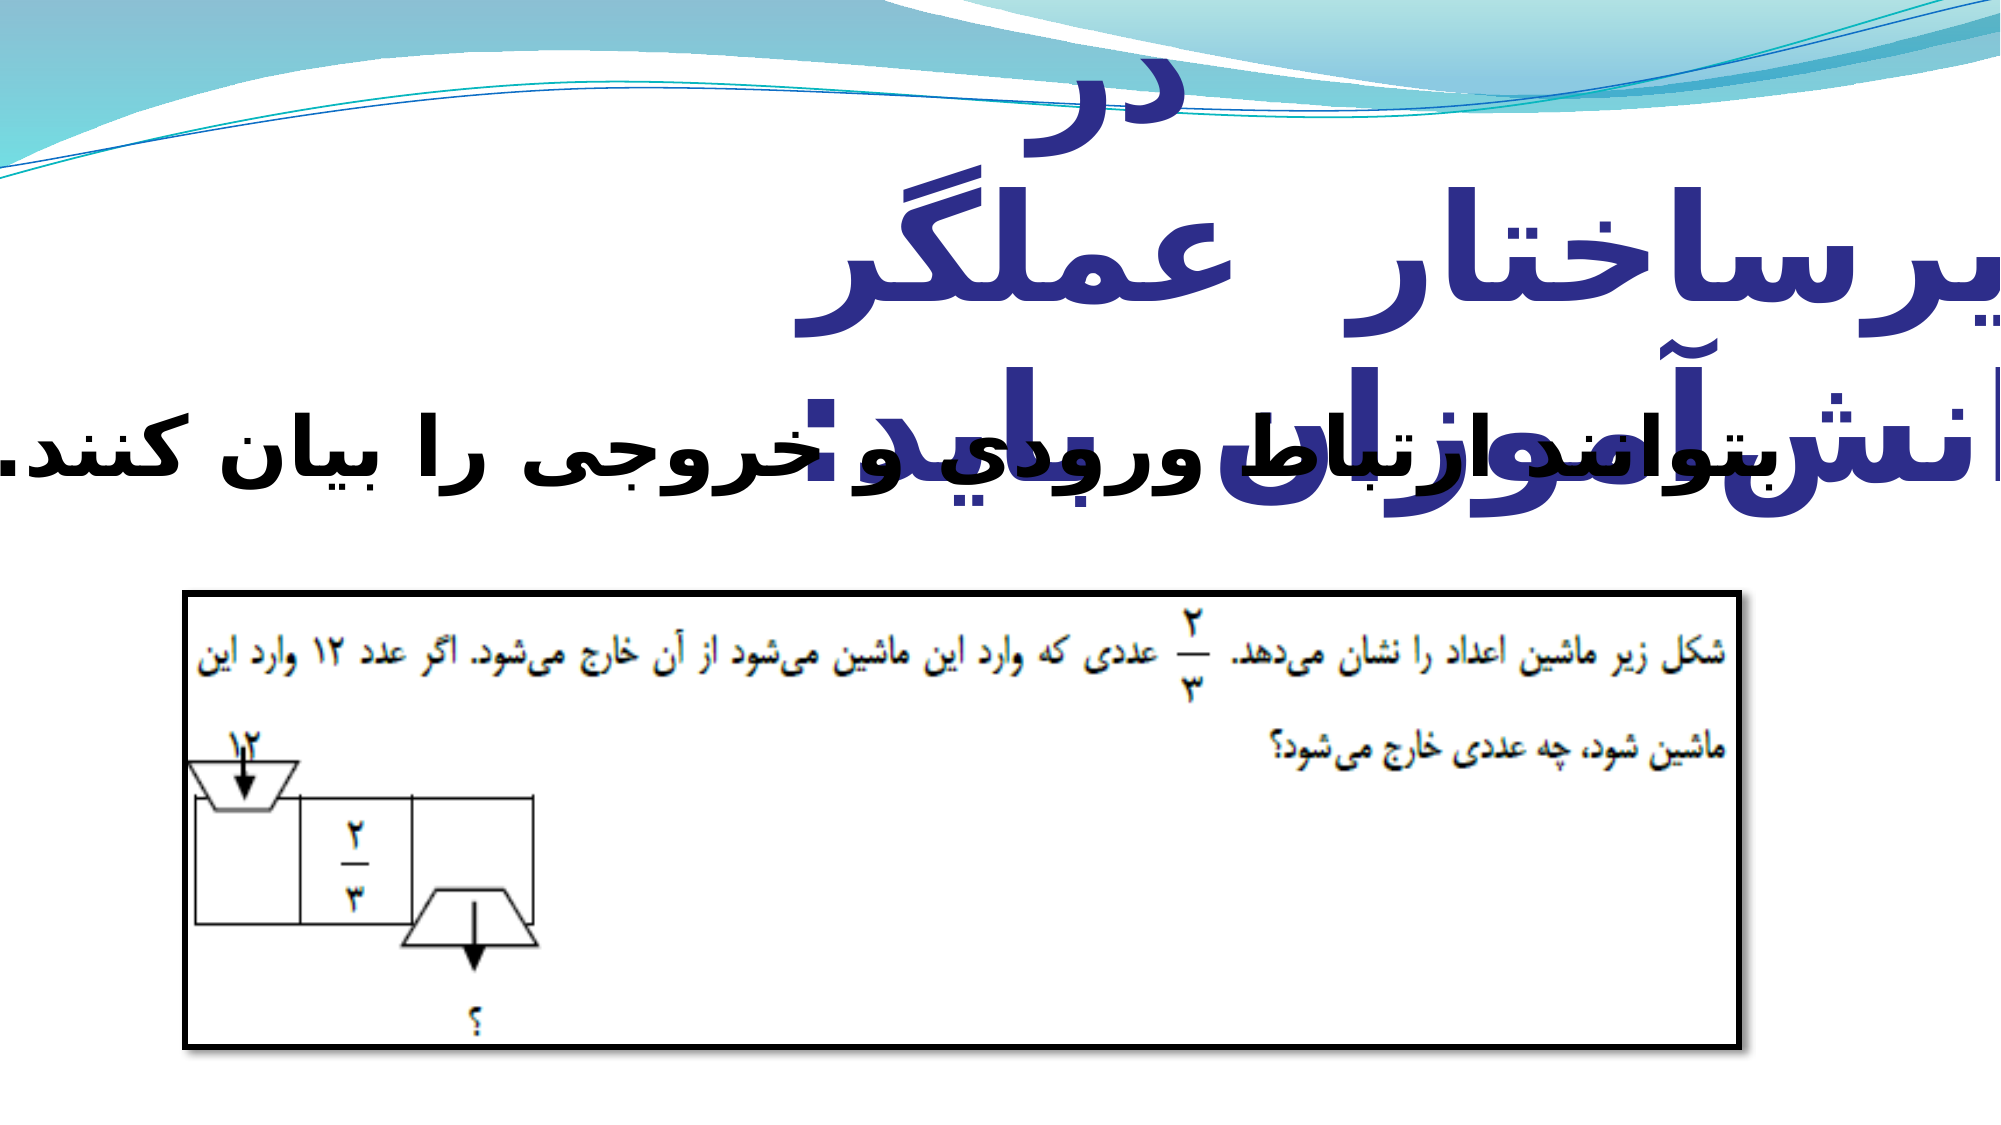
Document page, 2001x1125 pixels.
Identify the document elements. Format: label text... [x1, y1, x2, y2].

text_box در زیرساختار عملگر دانش‌آموزان باید: [702, 154, 2000, 328]
picture [187, 596, 1737, 1044]
list بتوانند ارتباط ورودی و خروجی را بیان کنند. [0, 370, 1800, 524]
